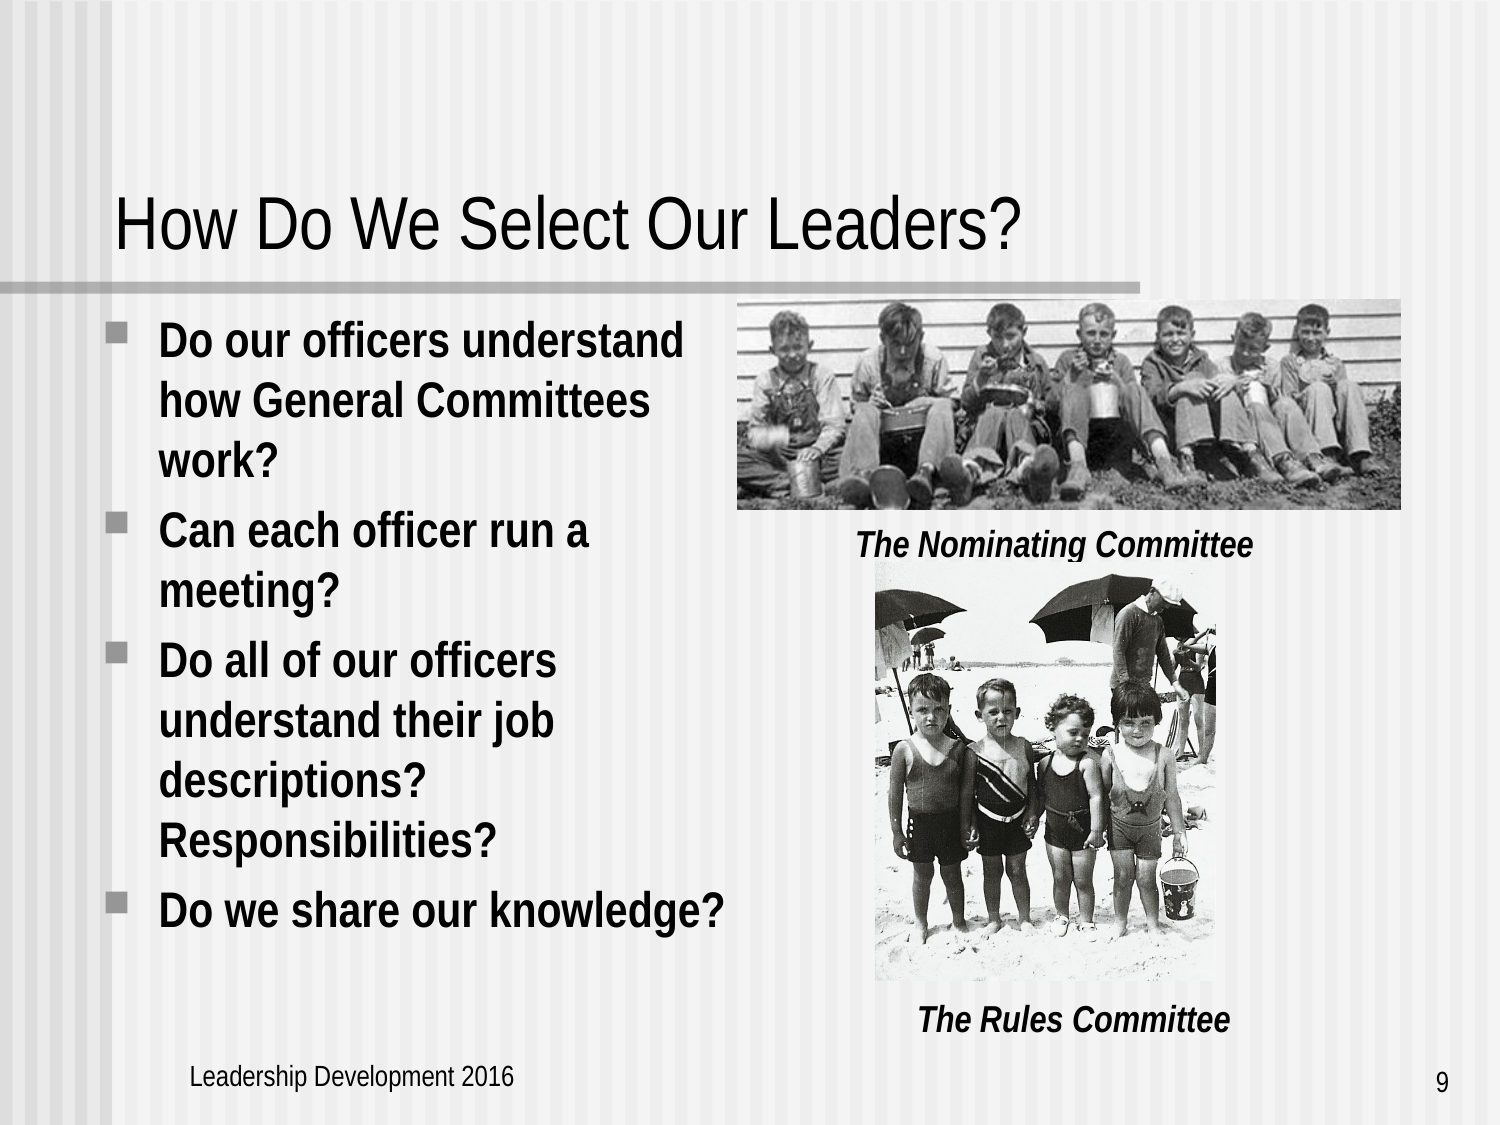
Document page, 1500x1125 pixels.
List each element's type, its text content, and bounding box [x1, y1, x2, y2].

title How Do We Select Our Leaders? [99, 165, 1451, 273]
text_box Leadership Development 2016 [174, 1049, 563, 1100]
slide_number 9 [1151, 1031, 1465, 1107]
text_box The Rules Committee [902, 987, 1246, 1048]
list Do our officers understand how General Committees work? Can each officer run a meeting? Do all of our officers understand their job descriptions? Responsibilities? Do we share our knowledge? [87, 299, 751, 949]
picture [874, 562, 1216, 981]
text_box The Nominating Committee [840, 518, 1269, 573]
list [737, 299, 1401, 510]
